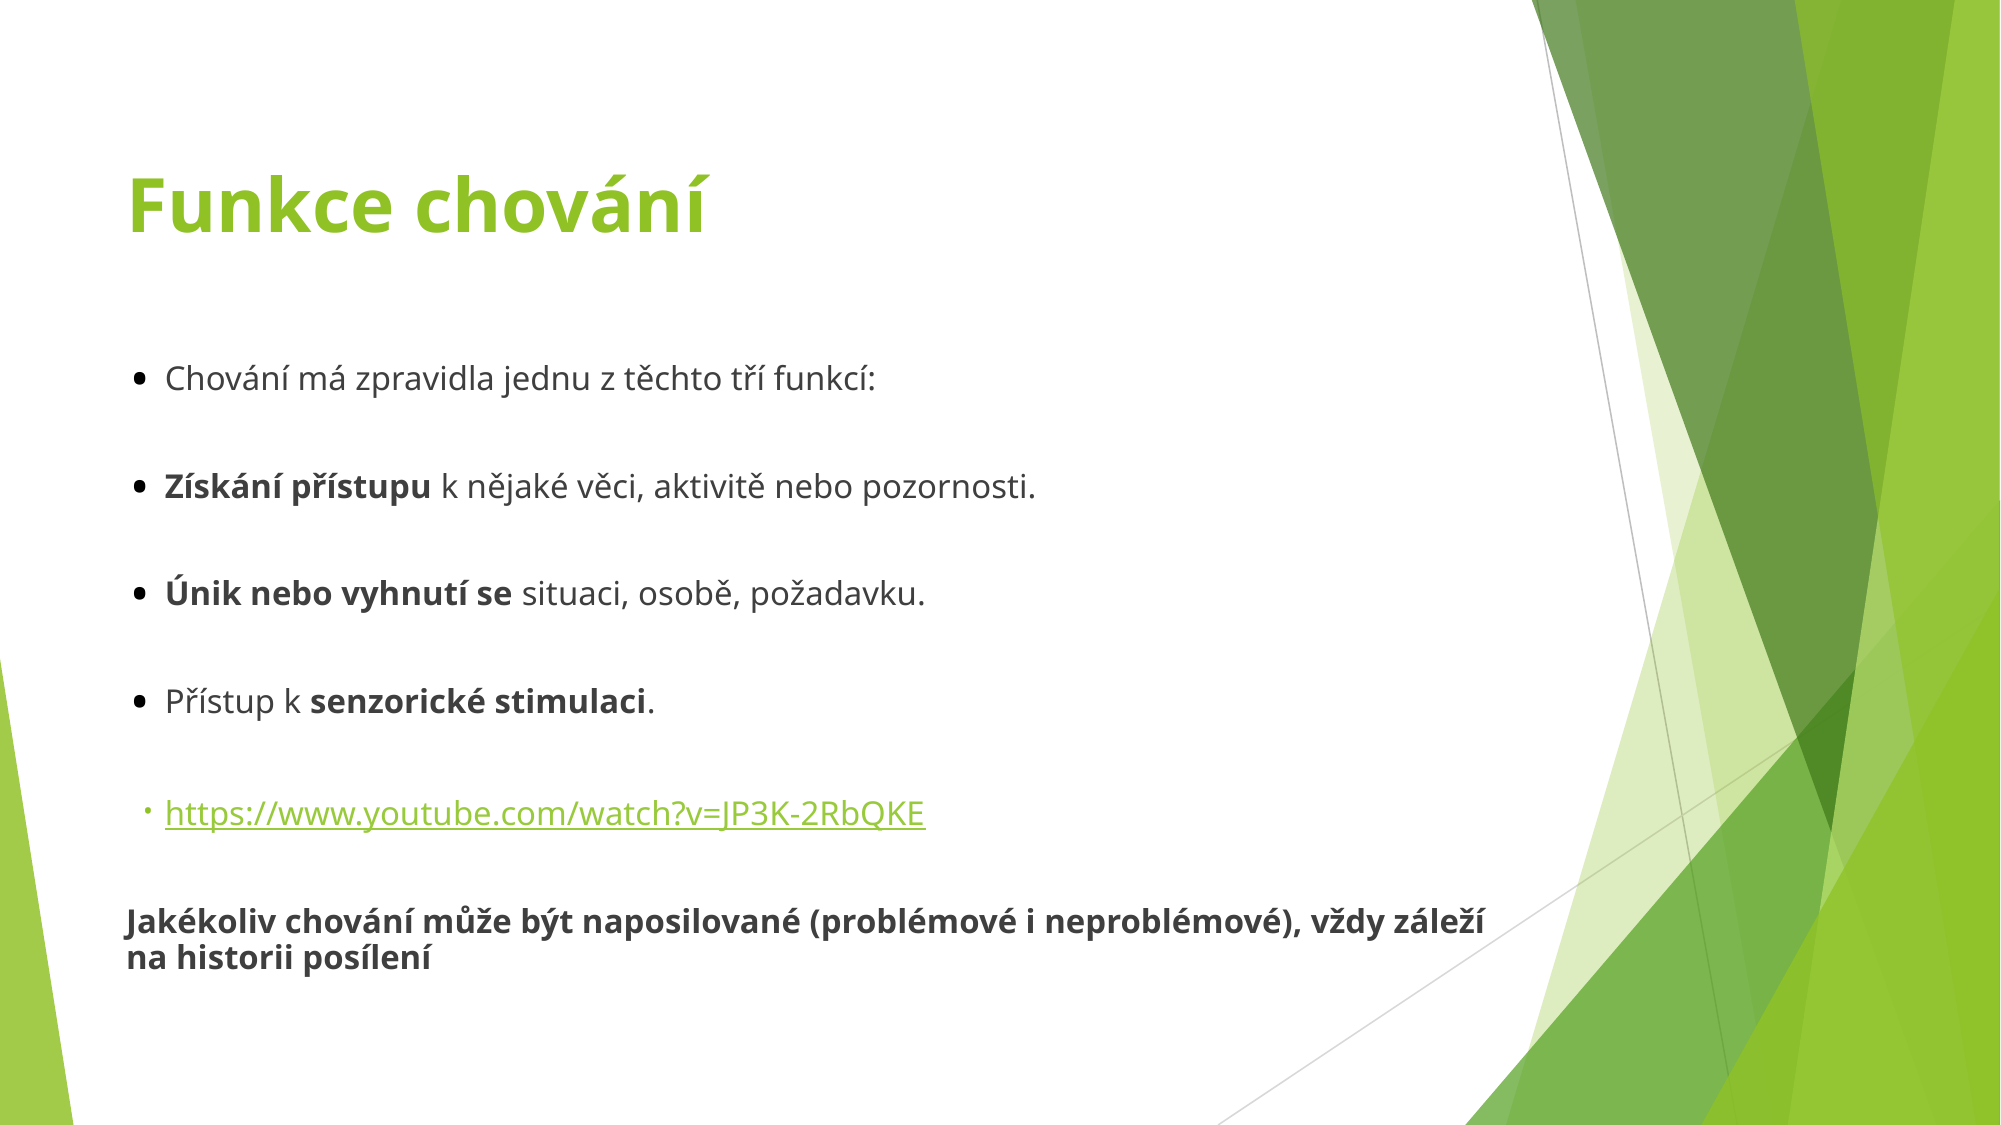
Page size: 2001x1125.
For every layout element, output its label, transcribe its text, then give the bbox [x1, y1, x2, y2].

list Chování má zpravidla jednu z těchto tří funkcí: Získání přístupu k nějaké věci, aktivitě nebo pozornosti. Únik nebo vyhnutí se situaci, osobě, požadavku. Přístup k senzorické stimulaci. https://www.youtube.com/watch?v=JP3K-2RbQKE Jakékoliv chování může být naposilované (problémové i neproblémové), vždy záleží na historii posílení [111, 354, 1522, 992]
title Funkce chování [111, 99, 1522, 317]
